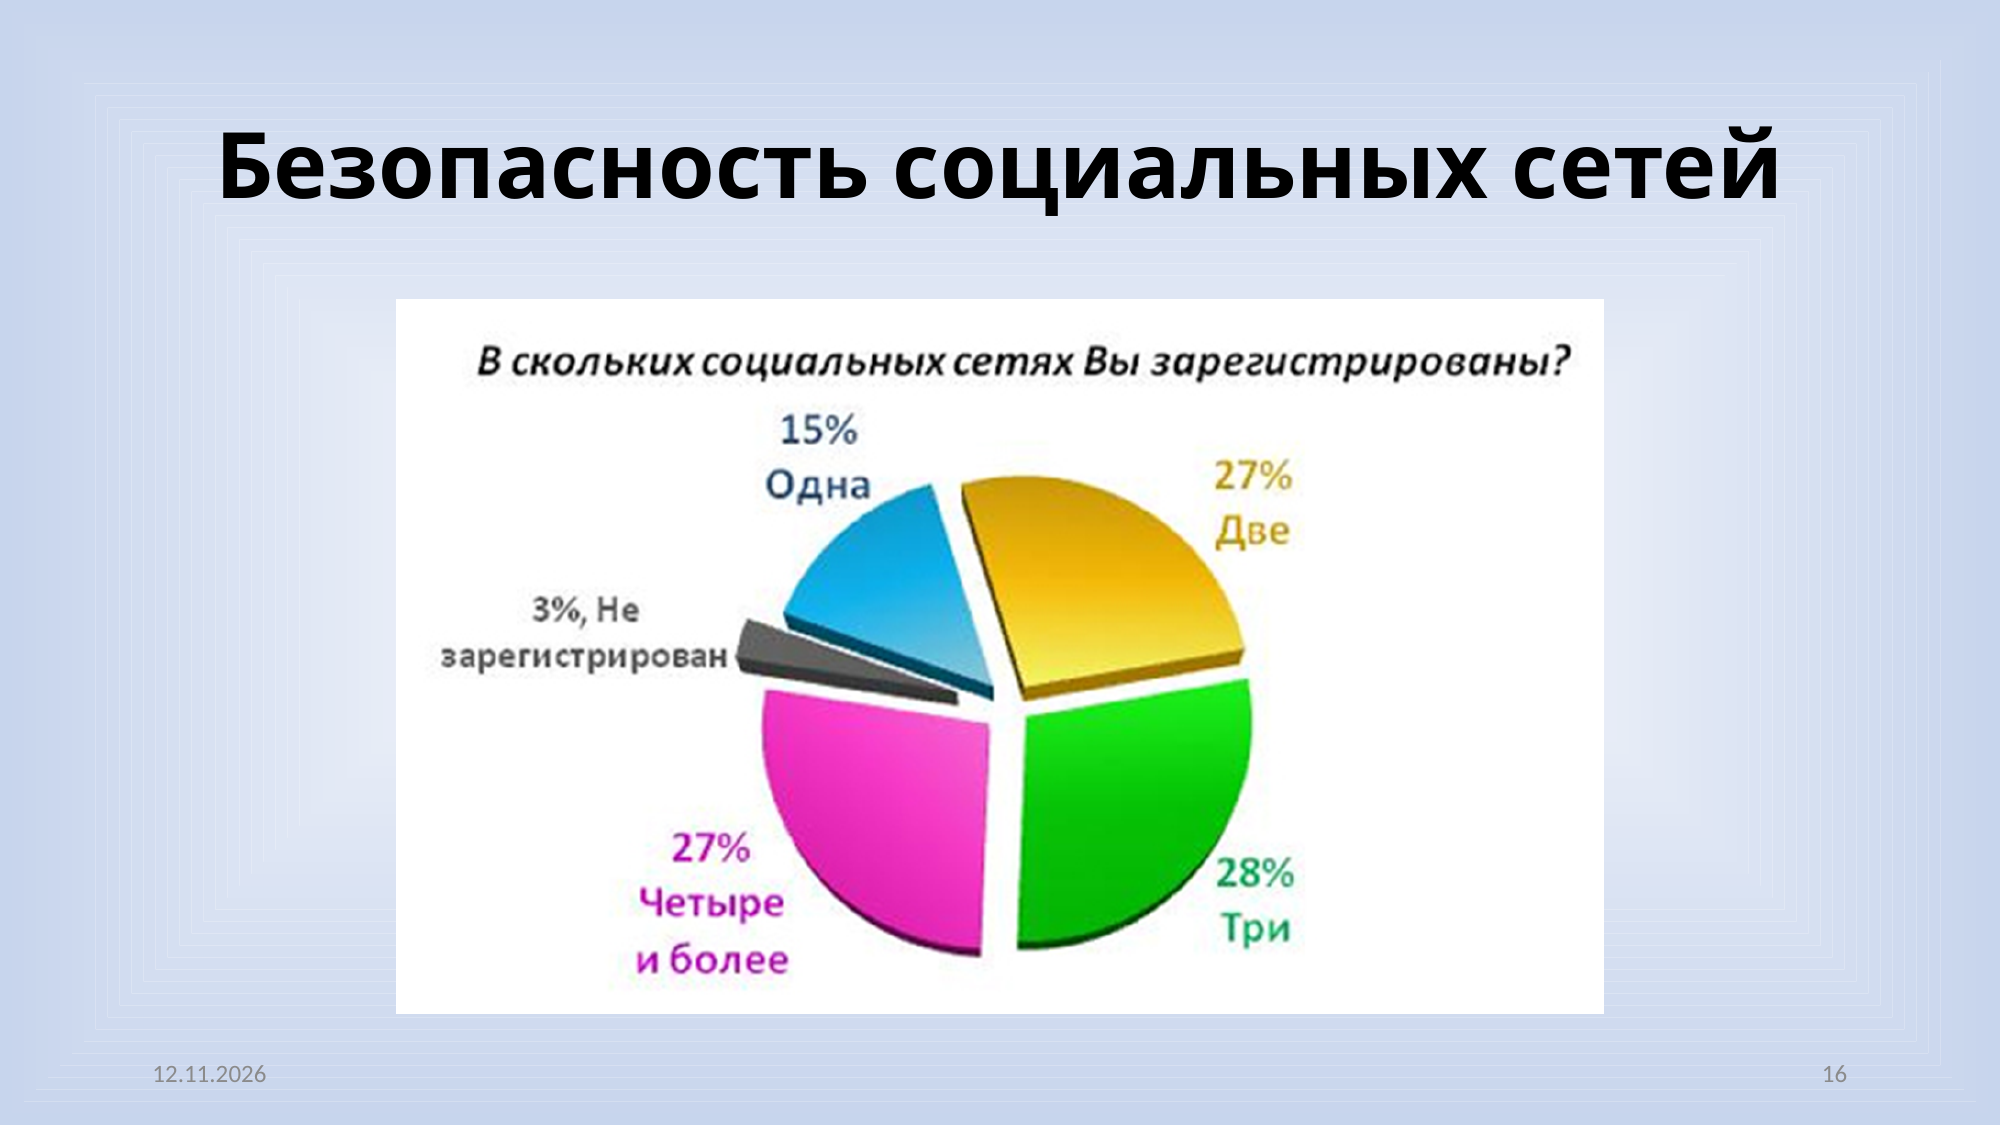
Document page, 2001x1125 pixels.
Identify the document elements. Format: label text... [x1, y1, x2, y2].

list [396, 299, 1604, 1014]
title Безопасность социальных сетей [137, 59, 1863, 278]
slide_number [137, 1042, 588, 1103]
slide_number 16 [1412, 1042, 1863, 1103]
